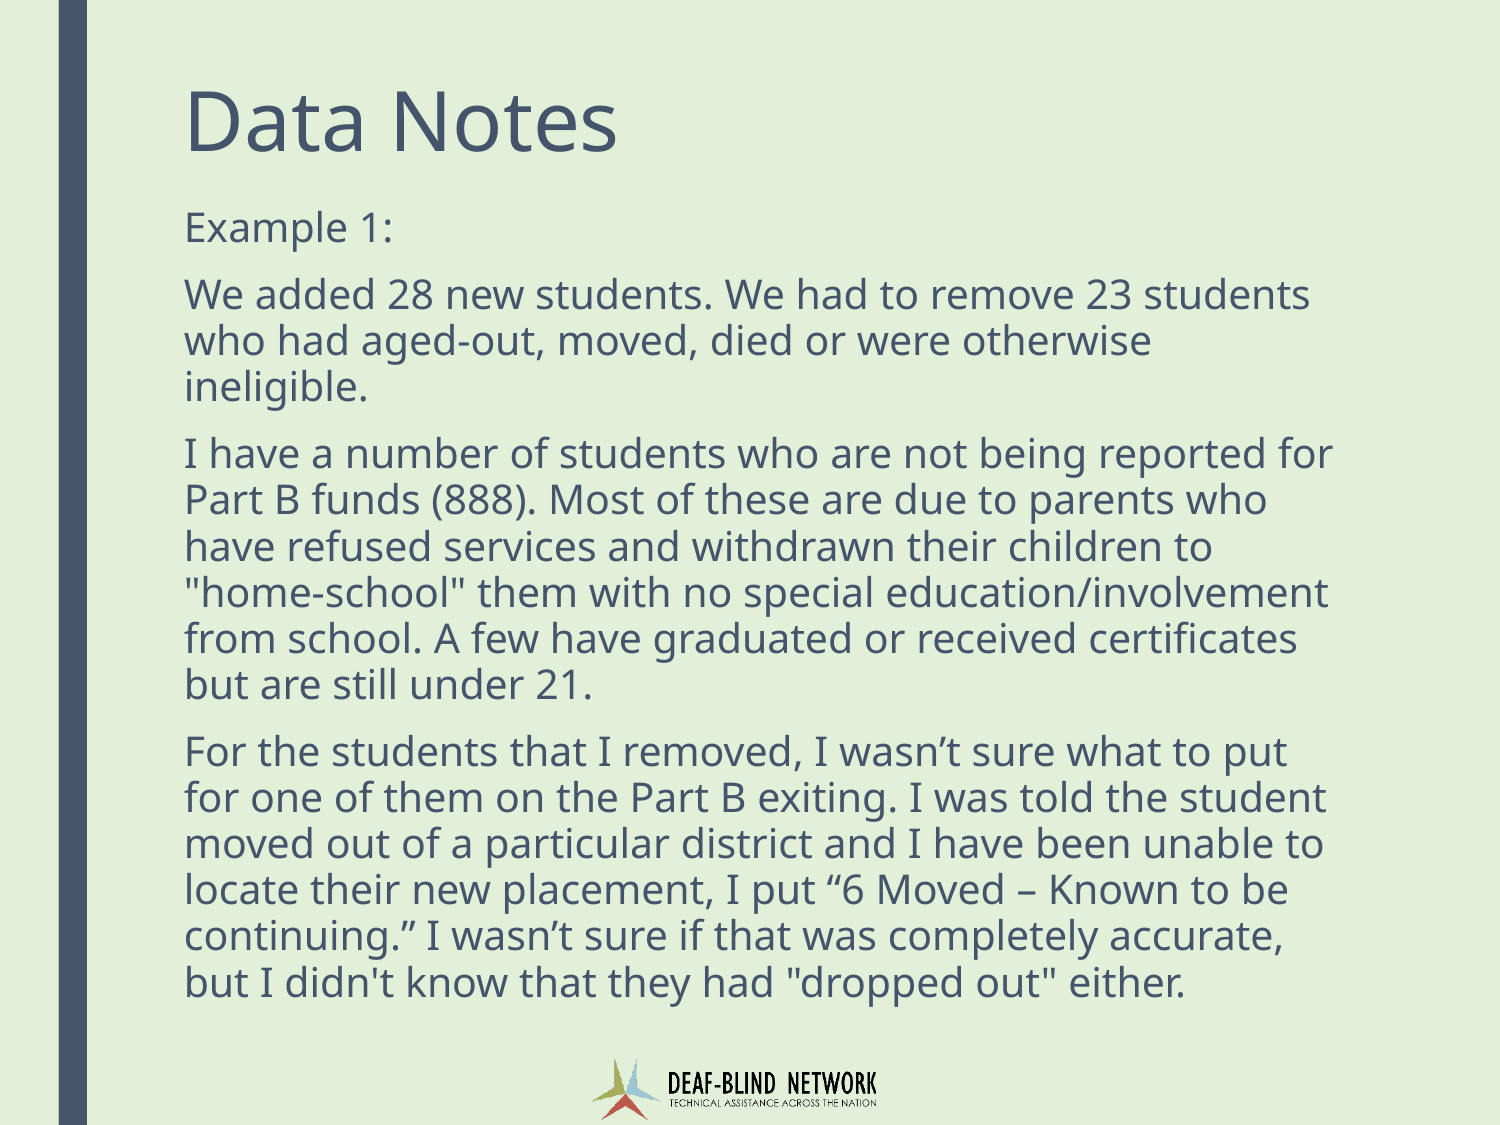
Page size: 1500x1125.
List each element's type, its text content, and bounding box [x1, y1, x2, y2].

title Data Notes [168, 72, 1351, 198]
picture [591, 1058, 876, 1120]
list Example 1: We added 28 new students. We had to remove 23 students who had aged-out, moved, died or were otherwise ineligible. I have a number of students who are not being reported for Part B funds (888). Most of these are due to parents who have refused services and withdrawn their children to "home-school" them with no special education/involvement from school. A few have graduated or received certificates but are still under 21. For the students that I removed, I wasn’t sure what to put for one of them on the Part B exiting. I was told the student moved out of a particular district and I have been unable to locate their new placement, I put “6 Moved – Known to be continuing.” I wasn’t sure if that was completely accurate, but I didn't know that they had "dropped out" either. [168, 198, 1351, 1040]
